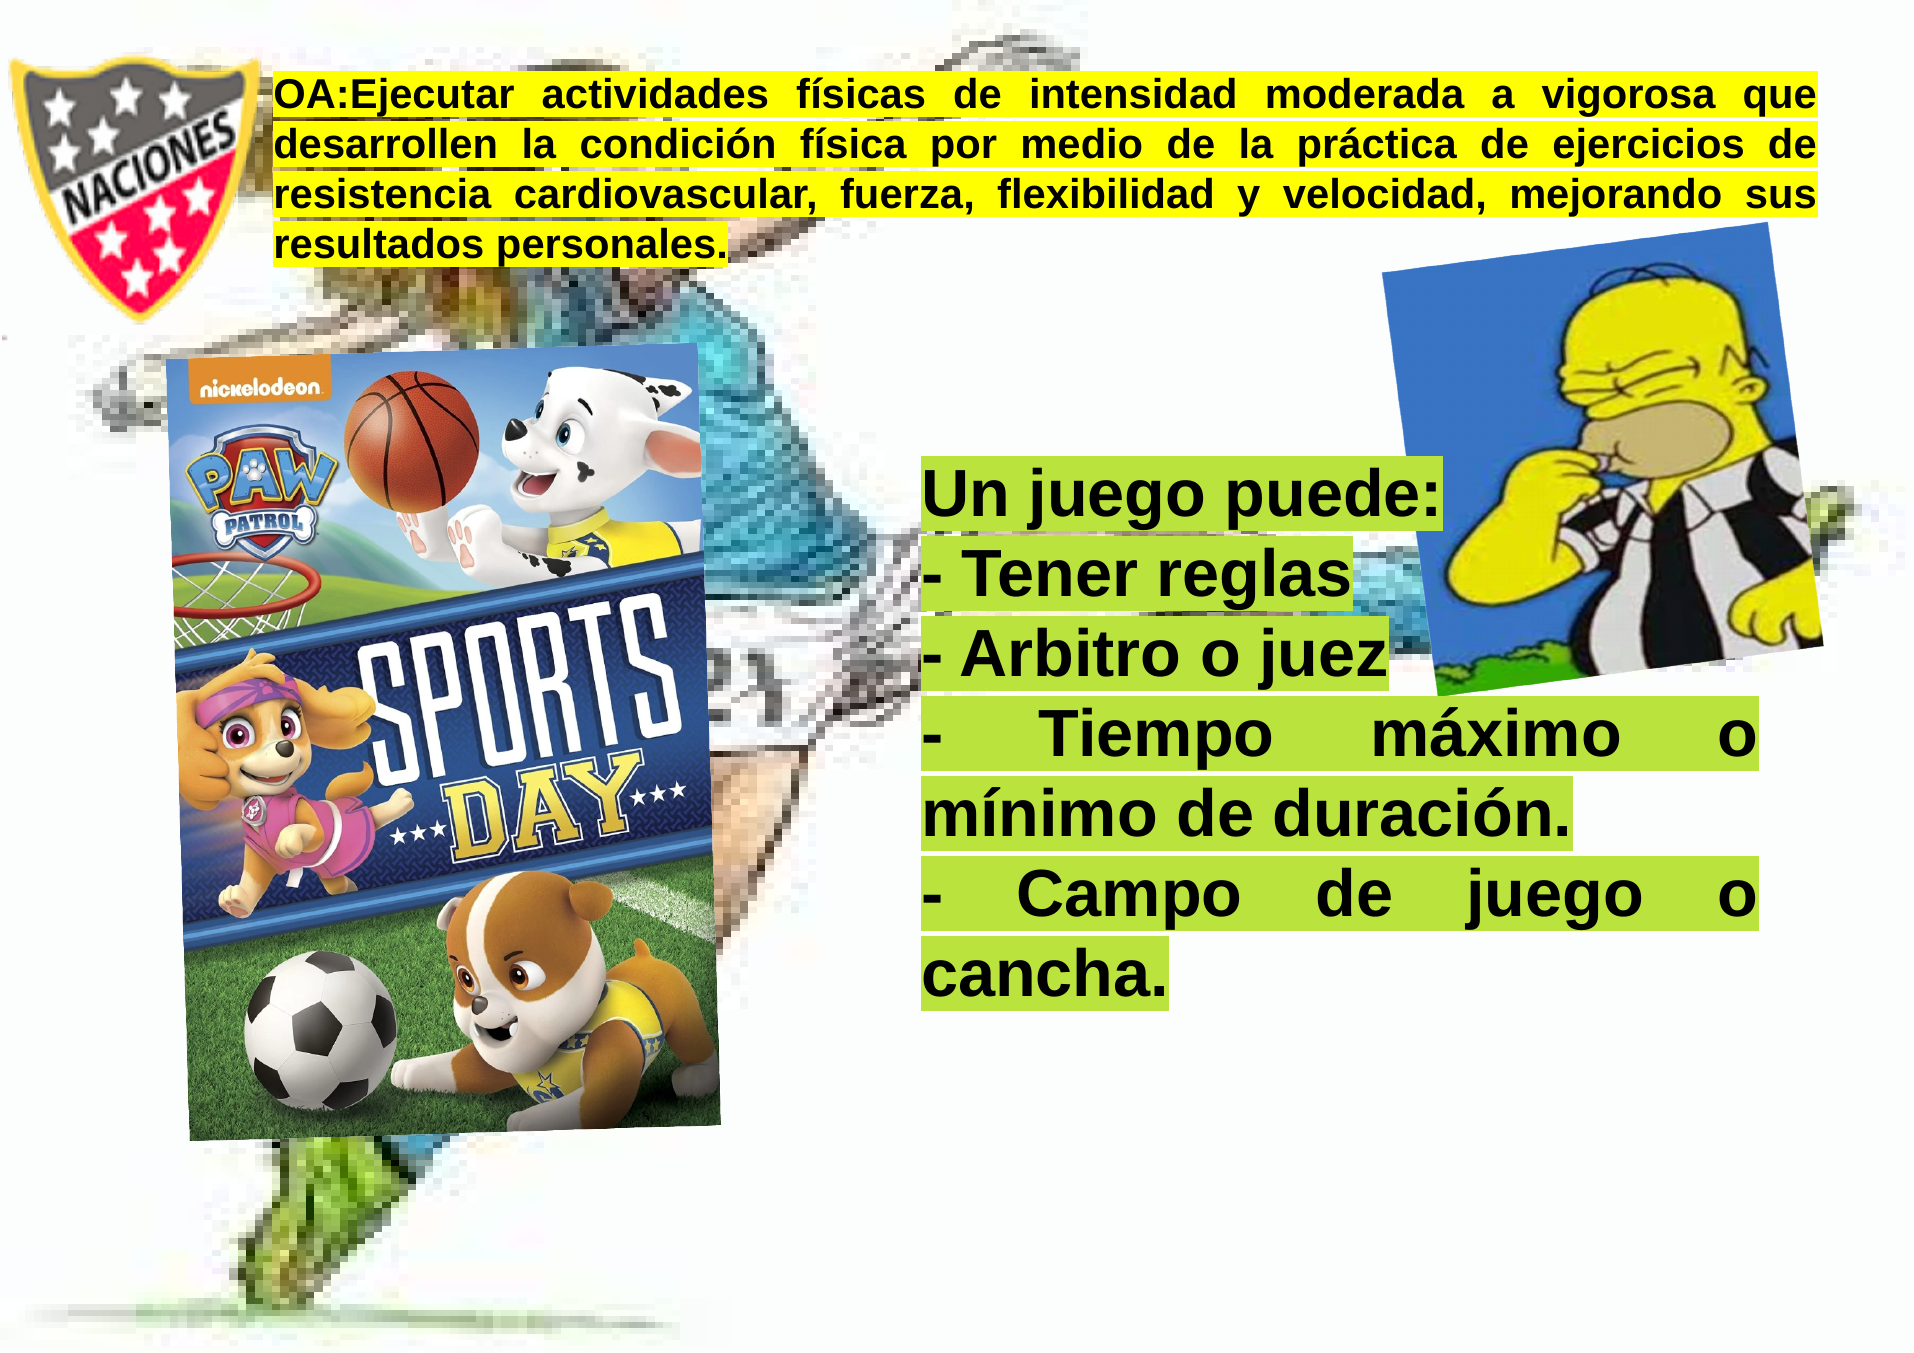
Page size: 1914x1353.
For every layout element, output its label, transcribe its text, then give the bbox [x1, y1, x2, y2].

text_box OA:Ejecutar actividades físicas de intensidad moderada a vigorosa que desarrollen la condición física por medio de la práctica de ejercicios de resistencia cardiovascular, fuerza, flexibilidad y velocidad, mejorando sus resultados personales. [278, 53, 1818, 280]
picture [0, 0, 1914, 1353]
text_box Un juego puede: - Tener reglas - Arbitro o juez - Tiempo máximo o mínimo de duración. - Campo de juego o cancha. [921, 337, 1759, 1122]
